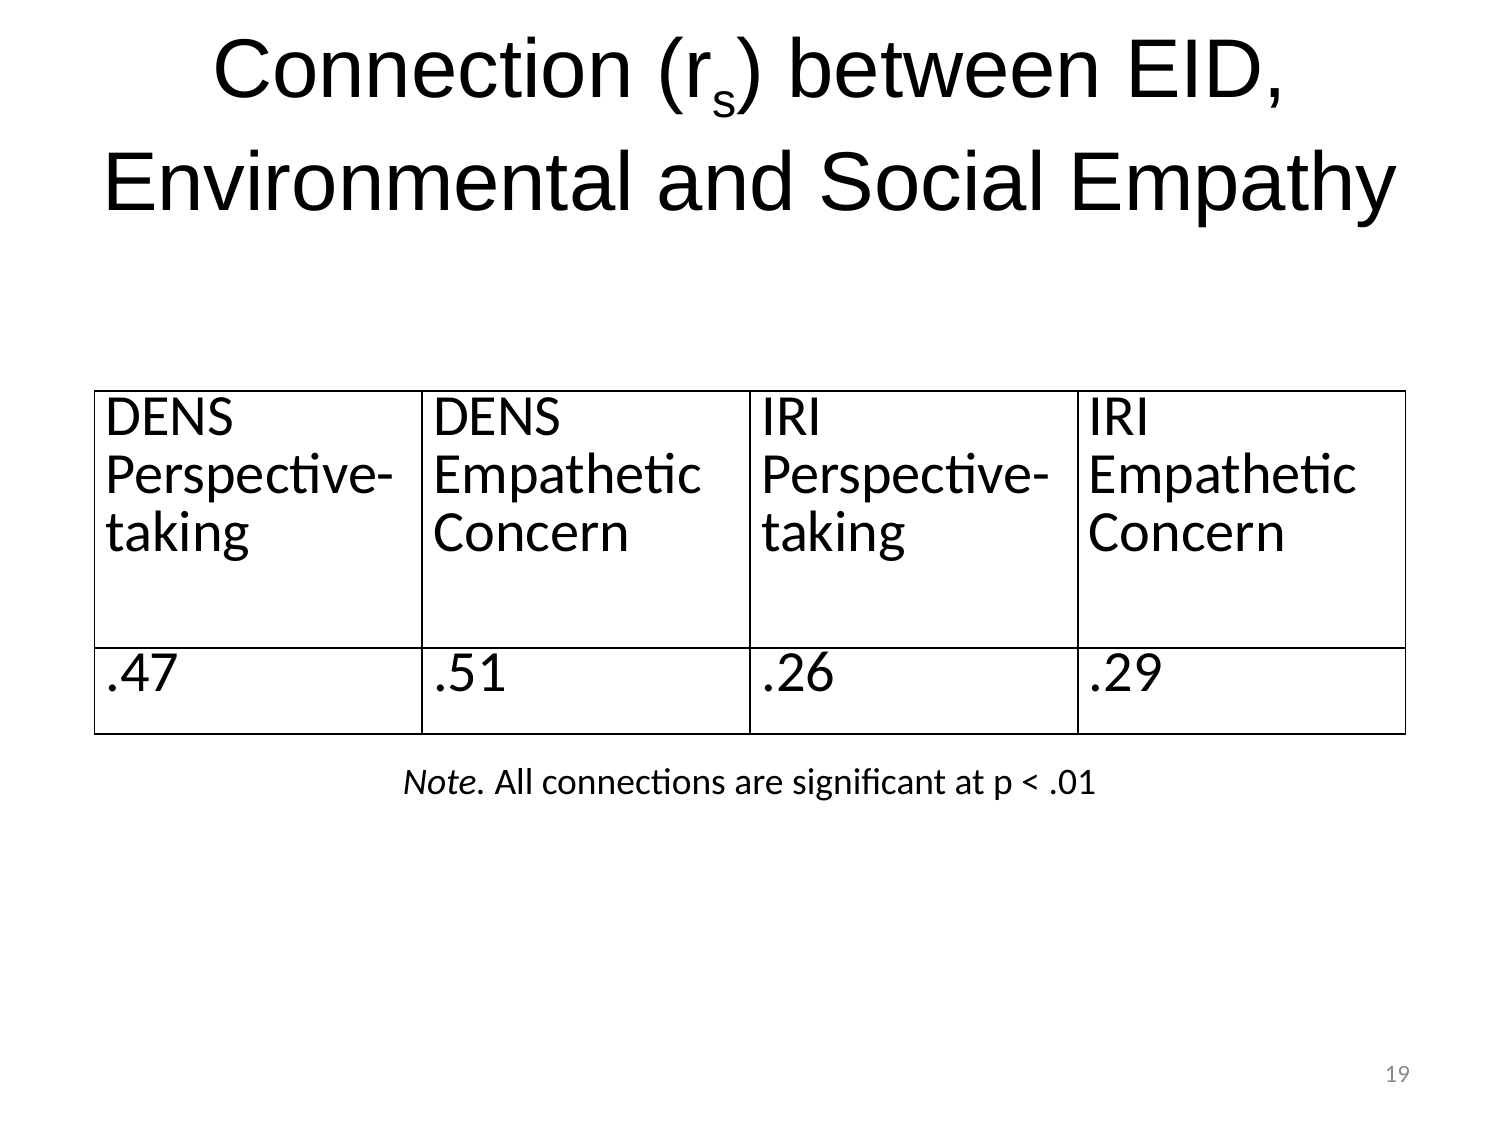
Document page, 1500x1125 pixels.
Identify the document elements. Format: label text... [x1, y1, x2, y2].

table_header DENS Empathetic Concern [423, 392, 749, 479]
table_cell .47 [95, 649, 388, 733]
table_header DENS Perspective-taking [95, 392, 421, 647]
text_box Note. All connections are significant at p < .01 [388, 479, 1112, 810]
title Connection (rs) between EID, Environmental and Social Empathy [75, 45, 1425, 197]
table_header IRI Empathetic Concern [1079, 392, 1405, 647]
slide_number 19 [1074, 1042, 1425, 1103]
table_header IRI Perspective-taking [751, 392, 1077, 479]
table_cell .29 [1112, 649, 1405, 733]
